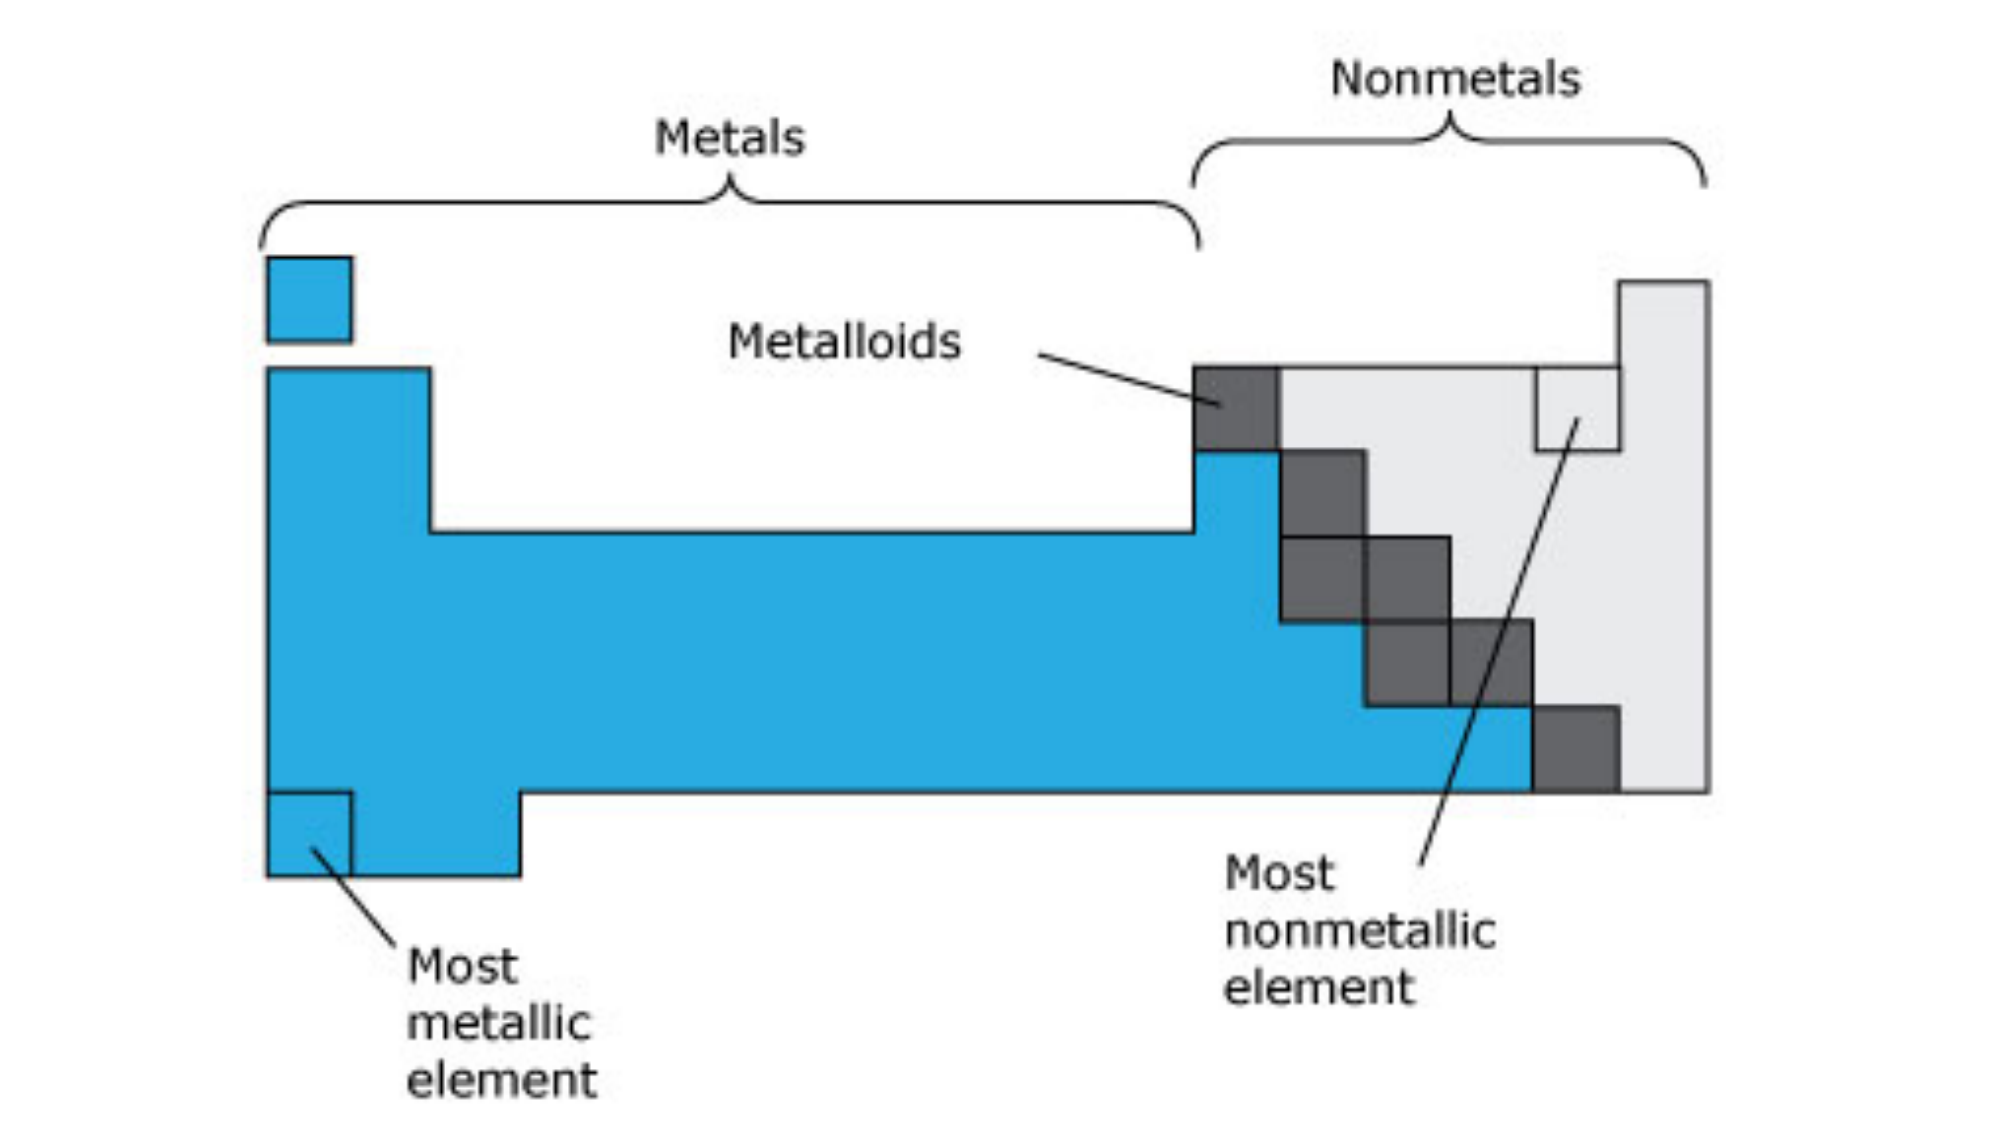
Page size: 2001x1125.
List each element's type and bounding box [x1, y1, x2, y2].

list [223, 0, 1777, 1121]
